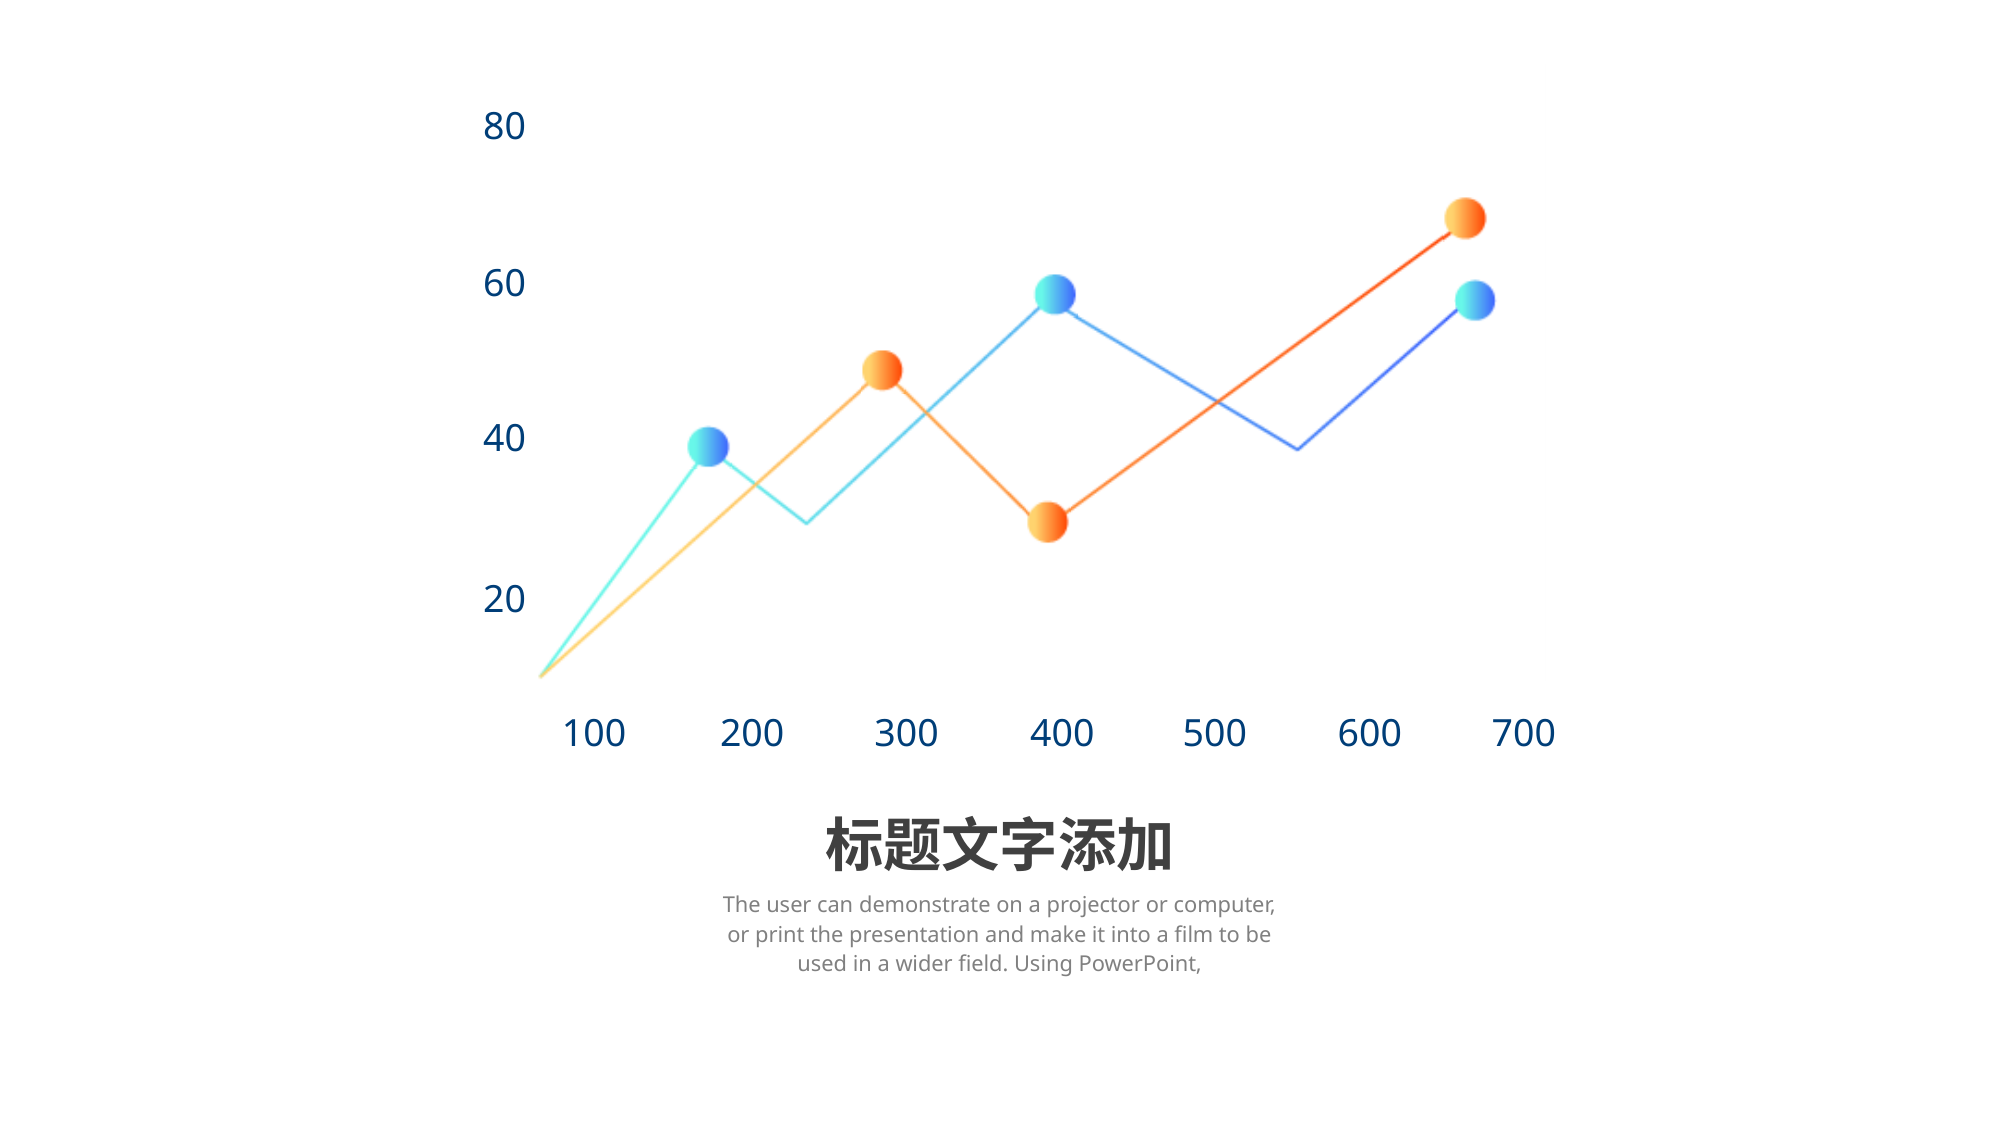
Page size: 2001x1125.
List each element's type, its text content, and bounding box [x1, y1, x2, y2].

text_box 100 [561, 708, 627, 754]
text_box 60 [483, 259, 527, 305]
text_box 500 [1182, 708, 1248, 754]
text_box 80 [483, 102, 527, 148]
text_box 400 [1030, 708, 1095, 754]
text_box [672, 787, 1328, 1107]
picture [537, 64, 1551, 681]
text_box 600 [1337, 708, 1403, 754]
text_box 20 [483, 574, 527, 621]
text_box 700 [1491, 708, 1557, 754]
text_box [476, 65, 1551, 754]
text_box 40 [483, 413, 527, 459]
text_box 300 [874, 708, 940, 754]
text_box 200 [720, 708, 785, 754]
